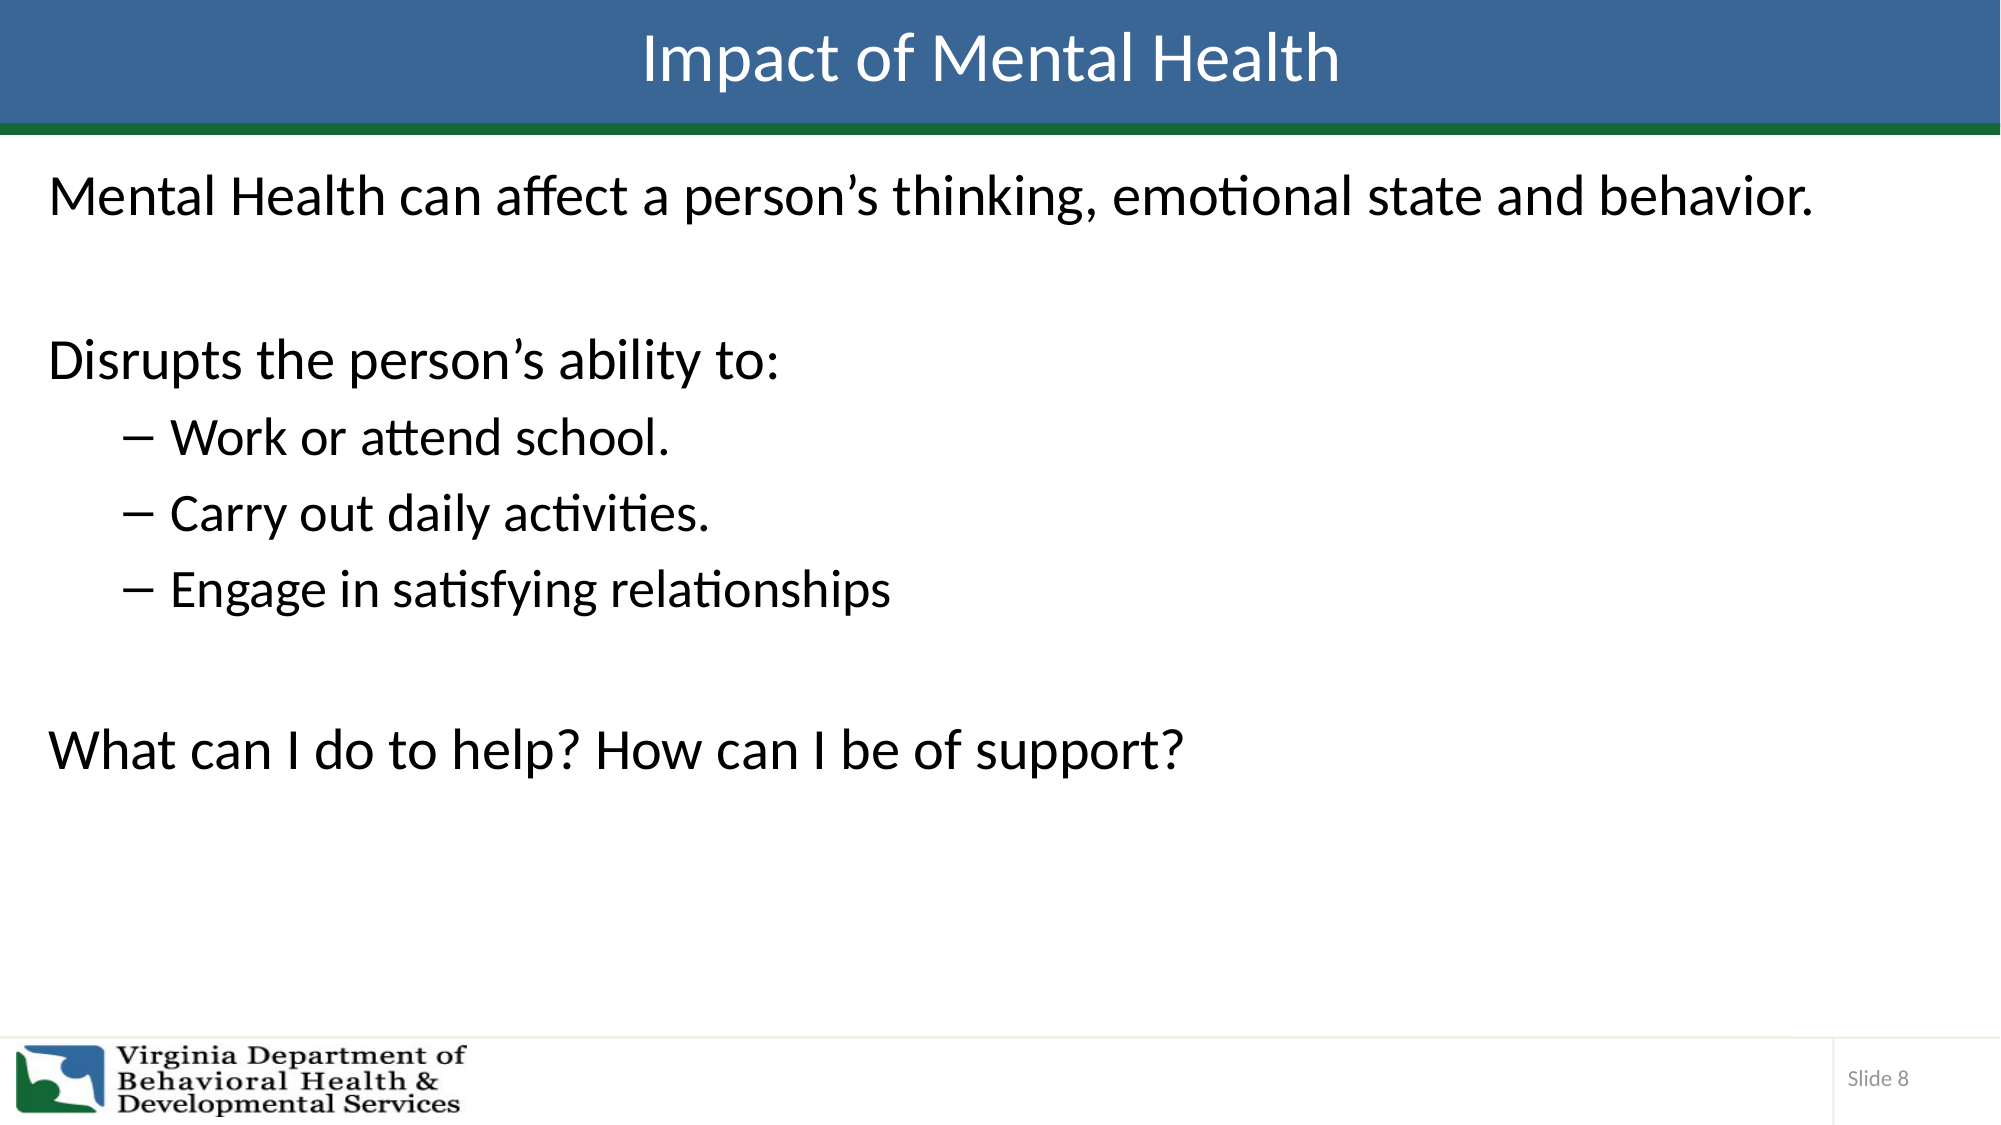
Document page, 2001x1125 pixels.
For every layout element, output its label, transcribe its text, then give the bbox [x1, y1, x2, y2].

list Mental Health can affect a person’s thinking, emotional state and behavior. Disrupts the person’s ability to: Work or attend school. Carry out daily activities. Engage in satisfying relationships What can I do to help? How can I be of support? [33, 149, 1934, 1025]
picture [16, 1043, 467, 1117]
title Impact of Mental Health [0, 0, 2000, 125]
